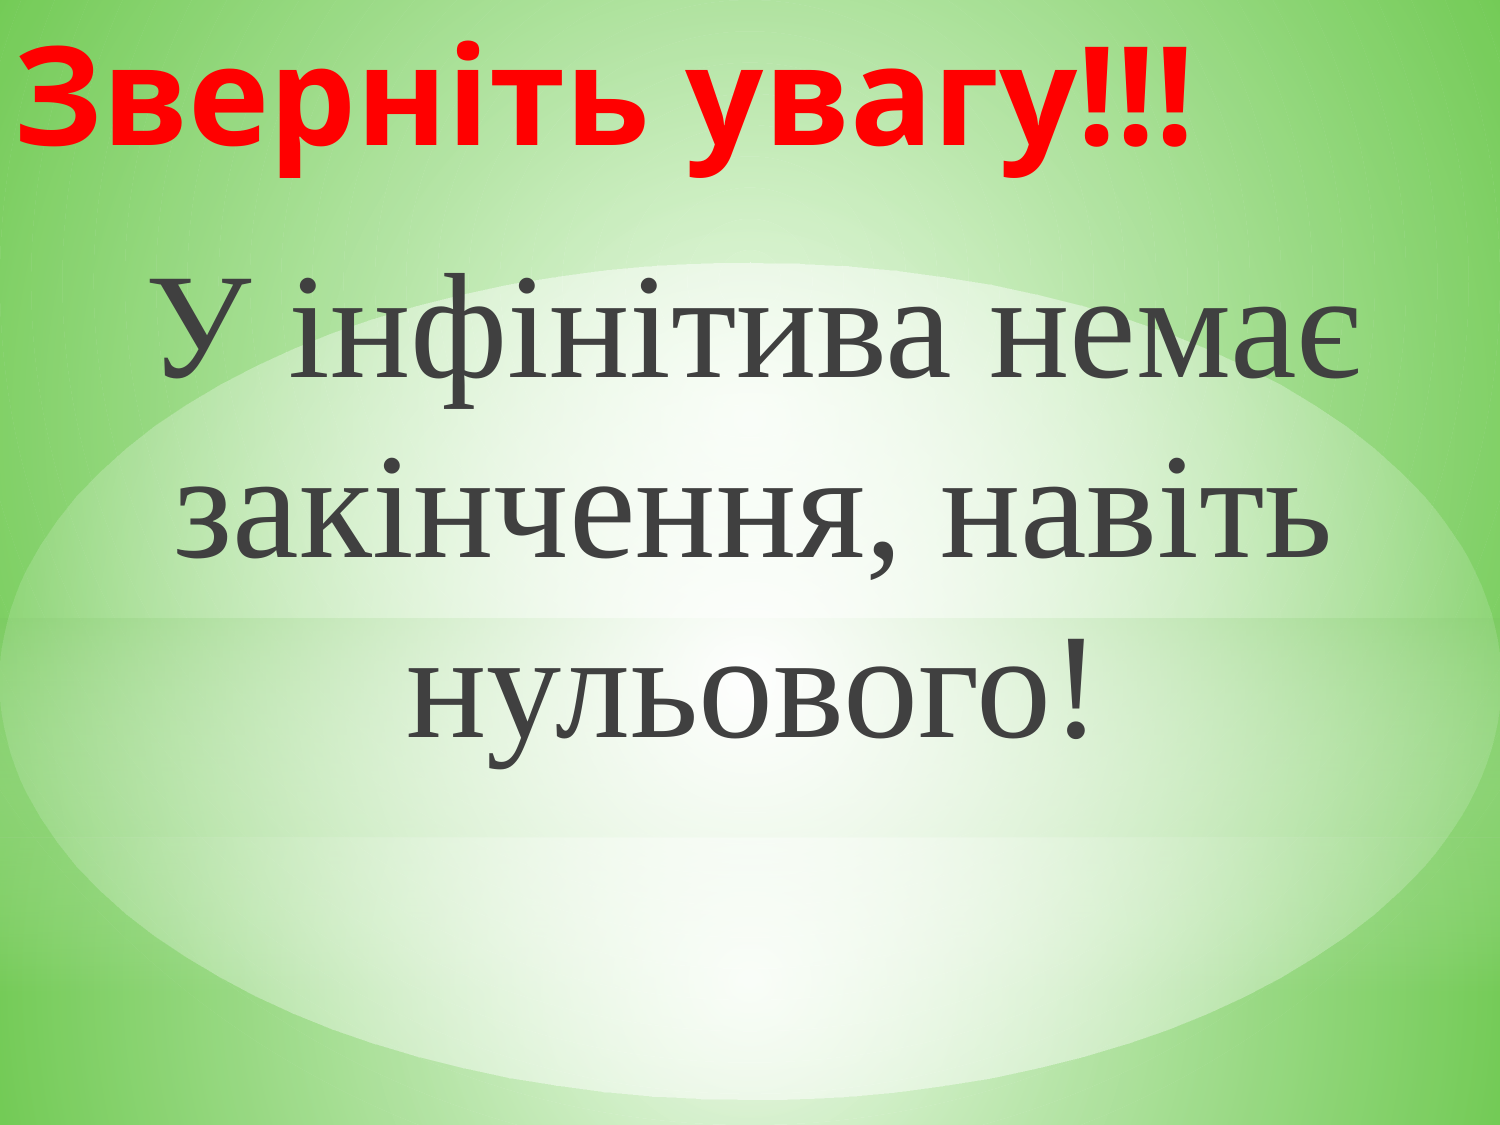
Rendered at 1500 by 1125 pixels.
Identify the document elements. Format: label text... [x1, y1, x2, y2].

list У інфінітива немає закінчення, навіть нульового! [29, 219, 1471, 1125]
title Зверніть увагу!!! [0, 0, 1500, 244]
